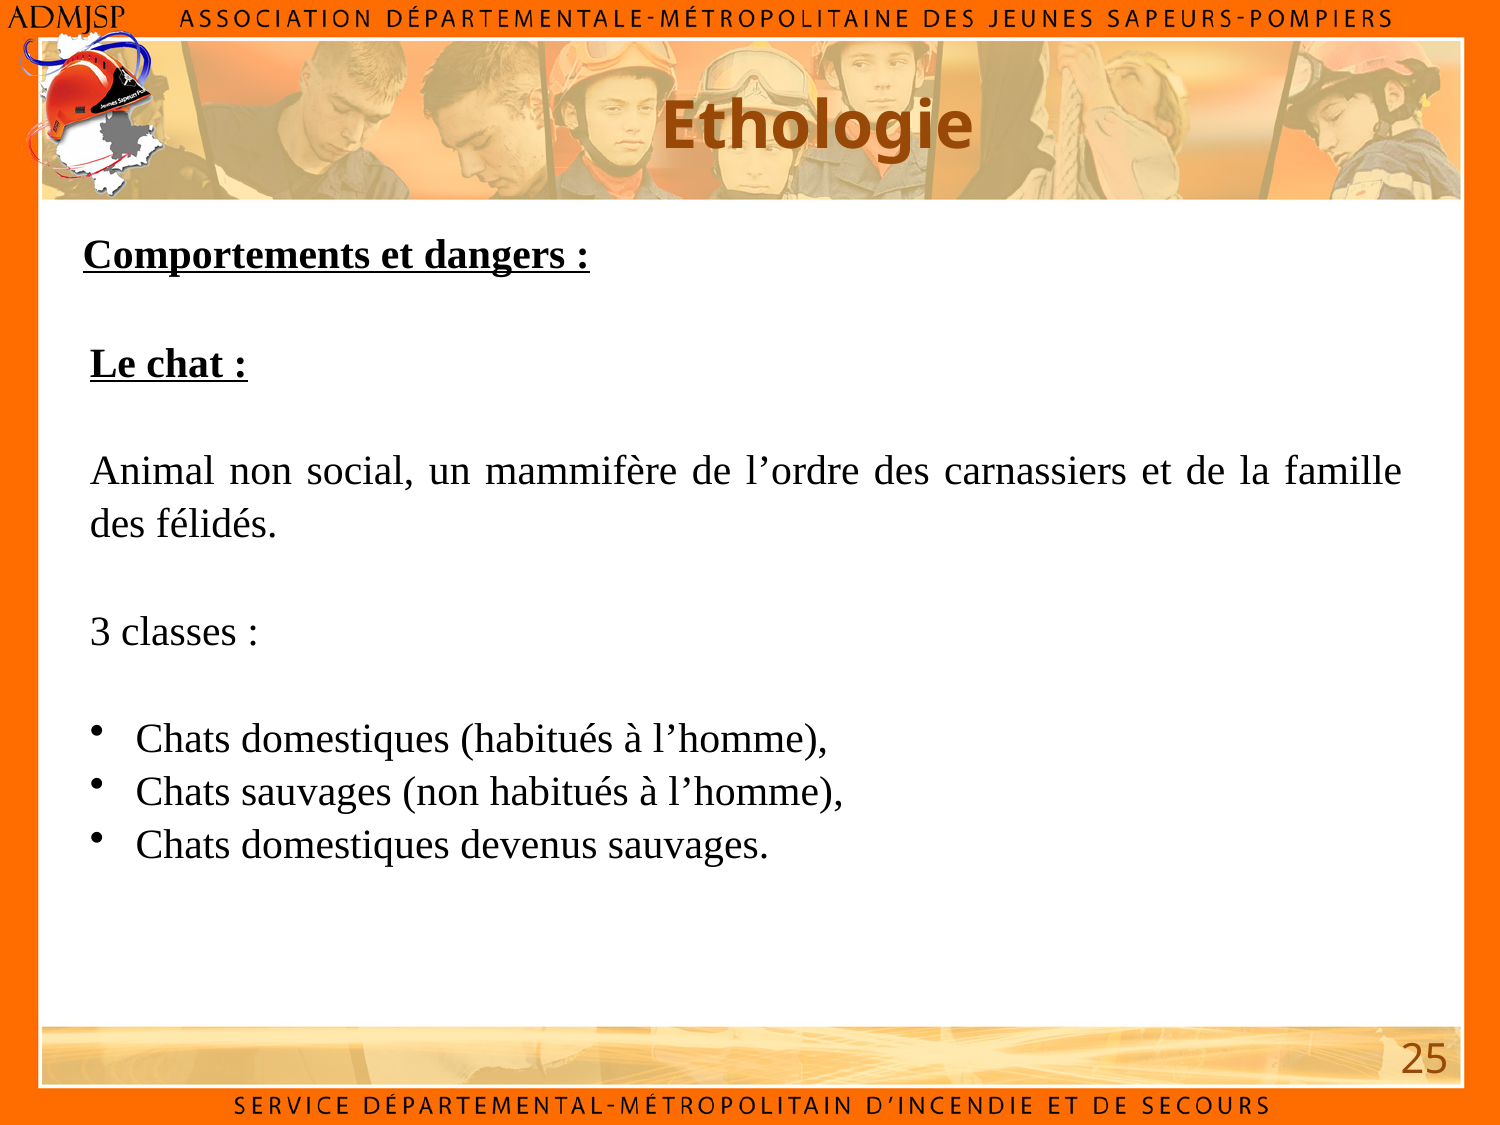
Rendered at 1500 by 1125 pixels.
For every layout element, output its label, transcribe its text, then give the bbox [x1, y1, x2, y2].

text_box 25 [1113, 1029, 1464, 1090]
picture [0, 0, 1500, 1125]
text_box Le chat : Animal non social, un mammifère de l’ordre des carnassiers et de la famille des félidés. 3 classes : Chats domestiques (habitués à l’homme), Chats sauvages (non habitués à l’homme), Chats domestiques devenus sauvages. [74, 324, 1419, 875]
title Ethologie [183, 45, 1454, 200]
text_box Comportements et dangers : [67, 215, 1412, 285]
